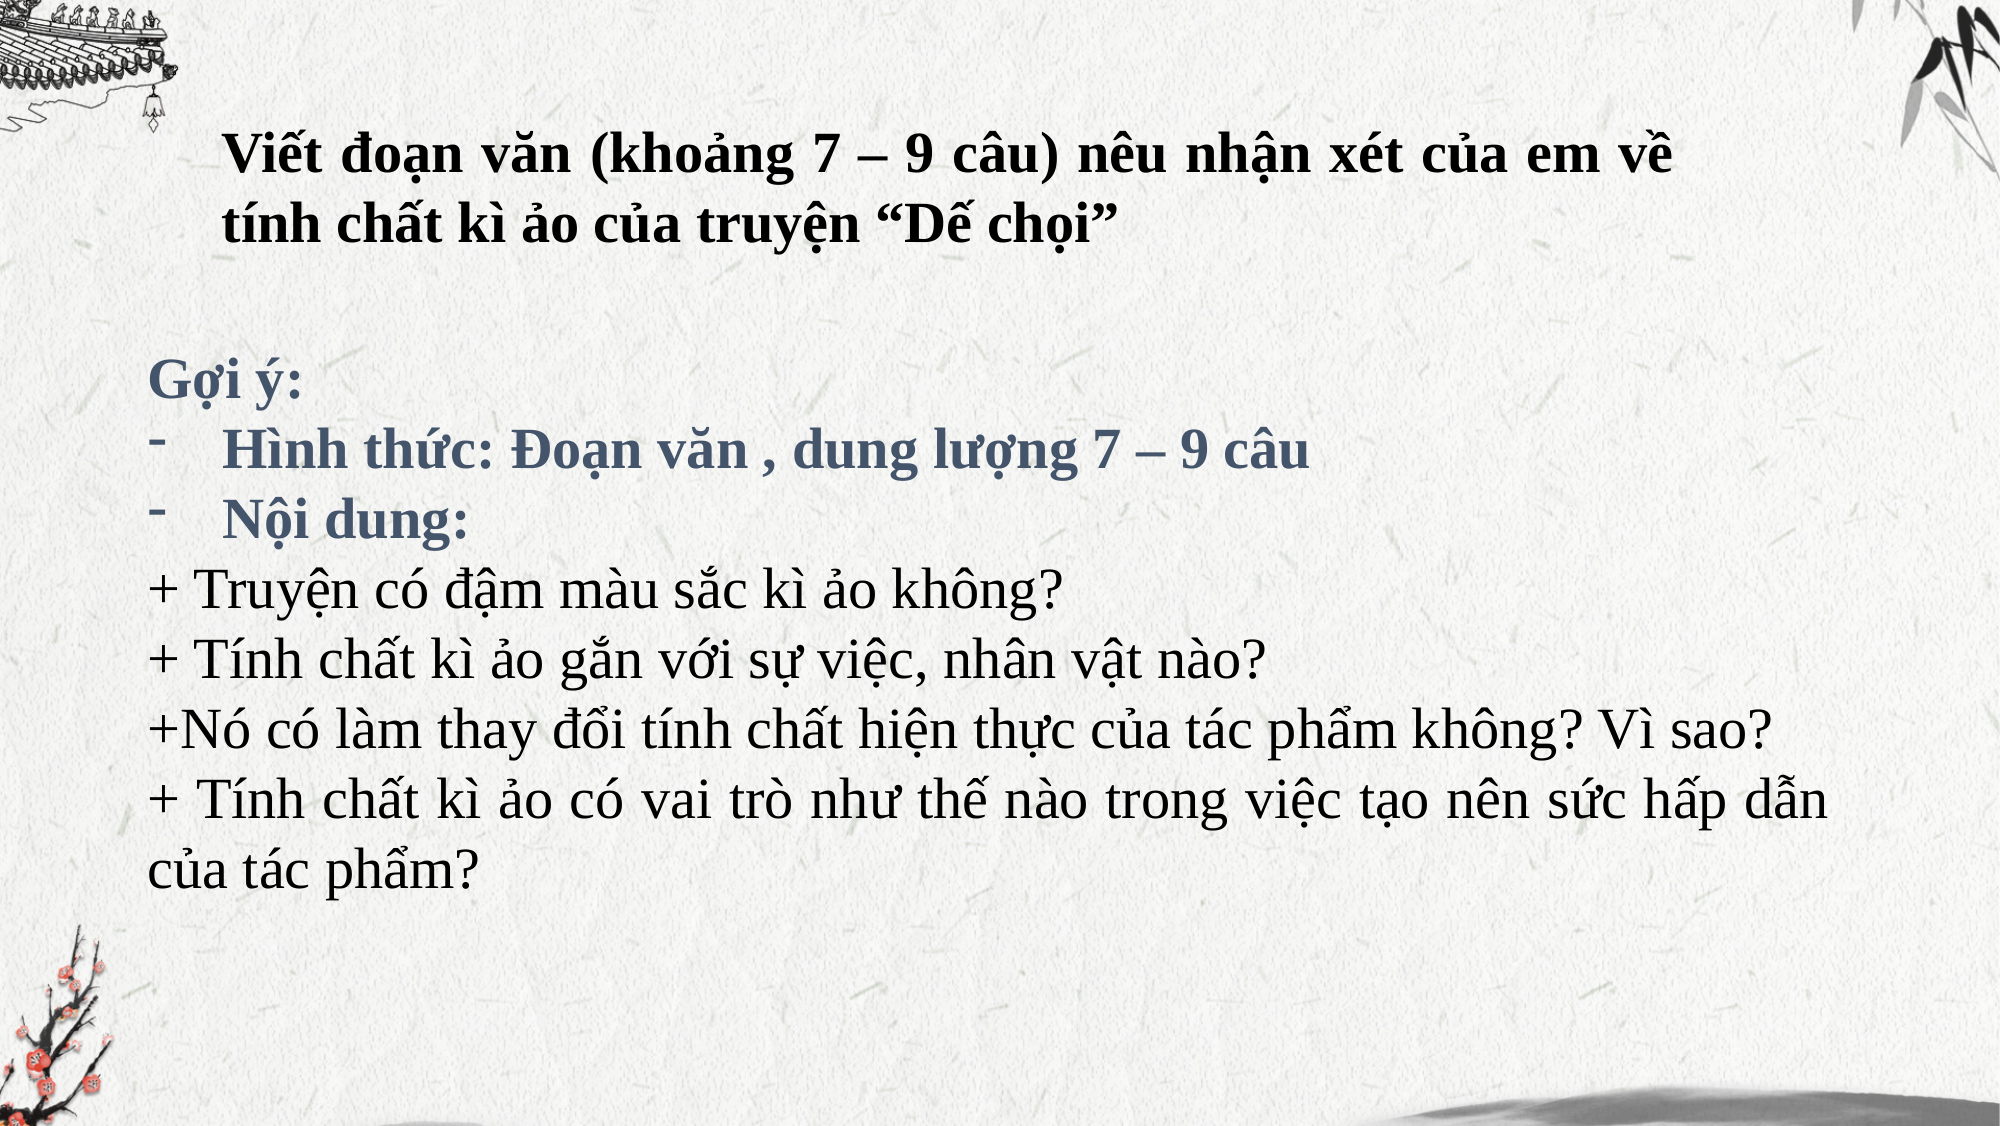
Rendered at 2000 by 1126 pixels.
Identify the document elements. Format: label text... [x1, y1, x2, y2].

text_box Viết đoạn văn (khoảng 7 – 9 câu) nêu nhận xét của em về tính chất kì ảo của truyện “Dế chọi” [206, 106, 1690, 262]
text_box Gợi ý: Hình thức: Đoạn văn , dung lượng 7 – 9 câu Nội dung: + Truyện có đậm màu sắc kì ảo không? + Tính chất kì ảo gắn với sự việc, nhân vật nào? +Nó có làm thay đổi tính chất hiện thực của tác phẩm không? Vì sao? + Tính chất kì ảo có vai trò như thế nào trong việc tạo nên sức hấp dẫn của tác phẩm? [132, 333, 1845, 908]
picture [0, 0, 2000, 1126]
